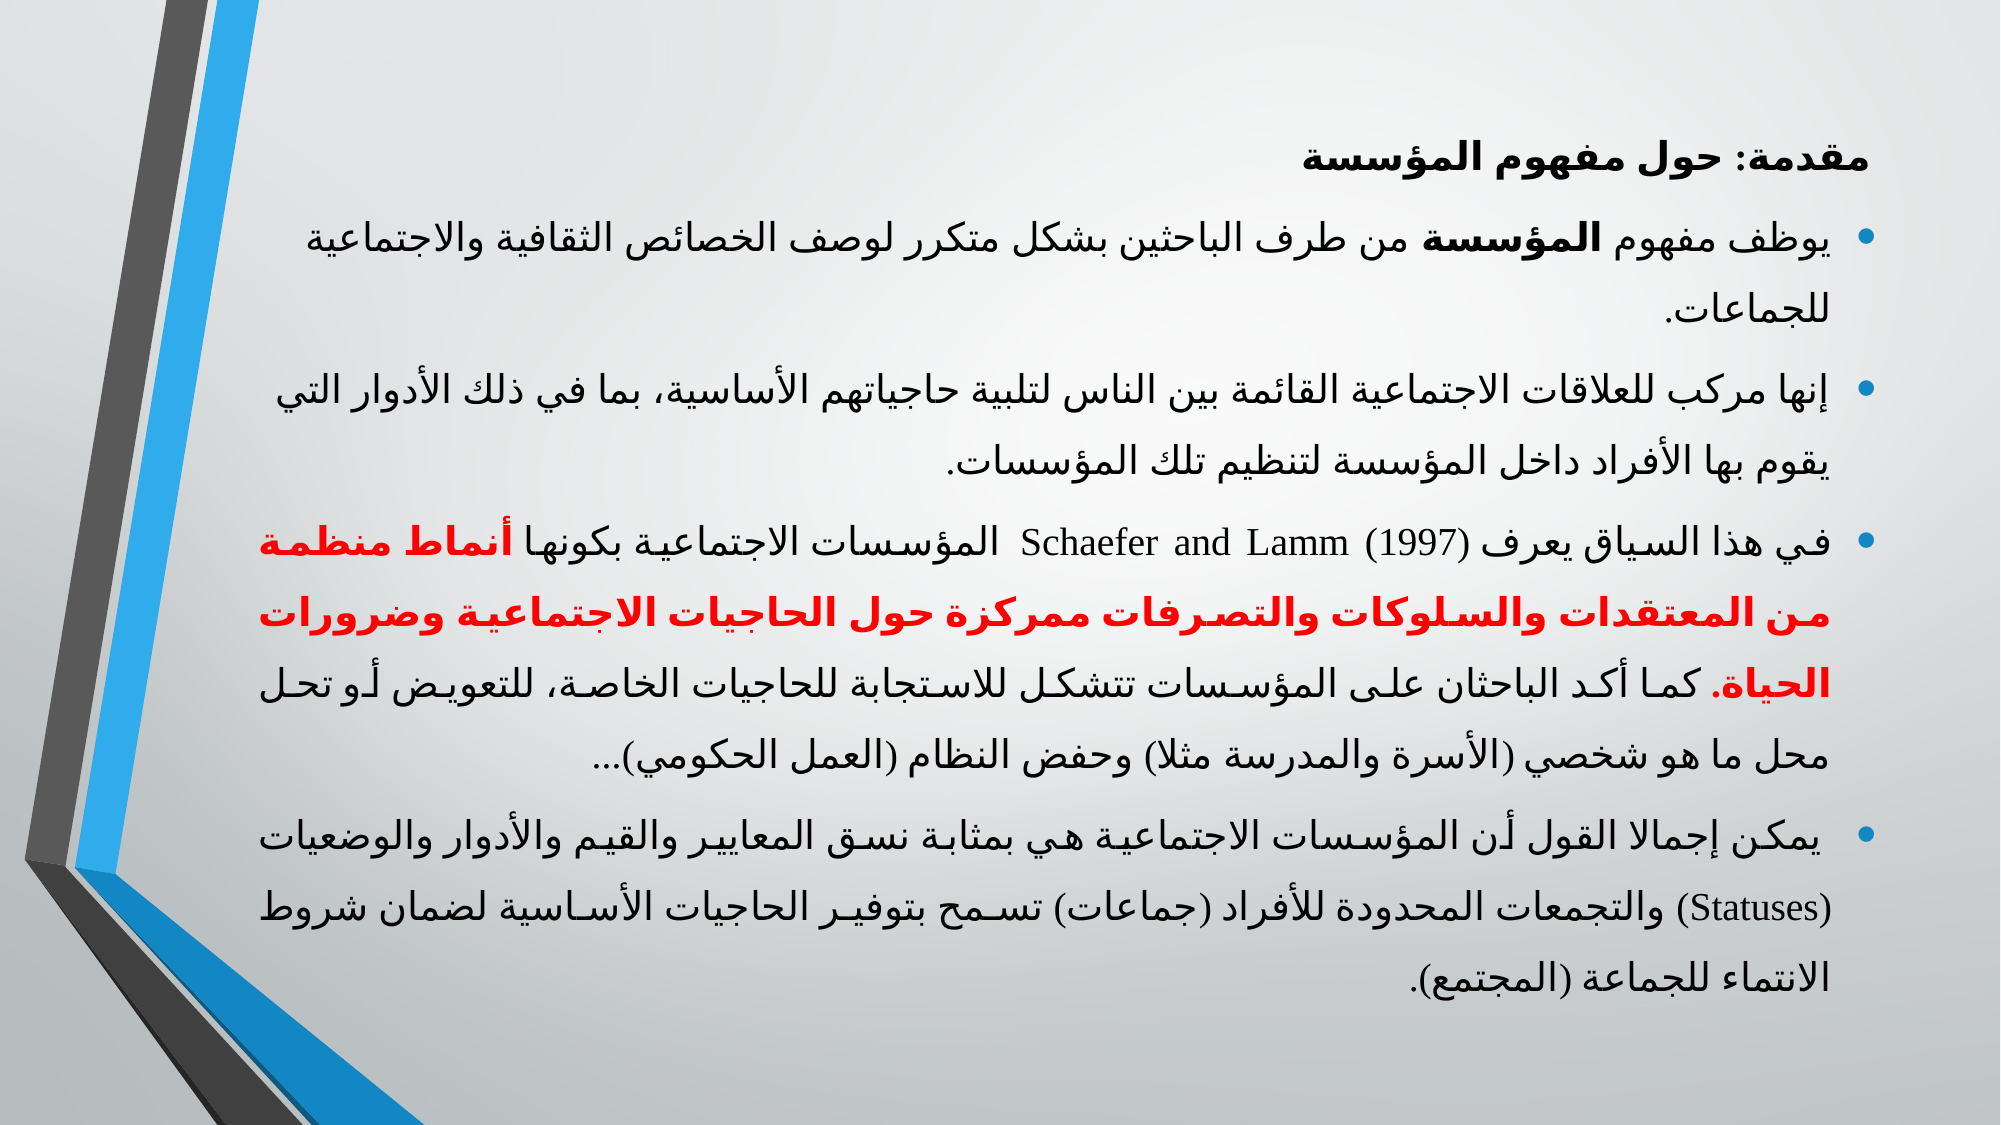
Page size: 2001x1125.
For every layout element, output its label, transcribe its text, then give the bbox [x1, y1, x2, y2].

list مقدمة: حول مفهوم المؤسسة يوظف مفهوم المؤسسة من طرف الباحثين بشكل متكرر لوصف الخصائص الثقافية والاجتماعية للجماعات. إنها مركب للعلاقات الاجتماعية القائمة بين الناس لتلبية حاجياتهم الأساسية، بما في ذلك الأدوار التي يقوم بها الأفراد داخل المؤسسة لتنظيم تلك المؤسسات. في هذا السياق يعرف Schaefer and Lamm (1997) المؤسسات الاجتماعية بكونها أنماط منظمة من المعتقدات والسلوكات والتصرفات ممركزة حول الحاجيات الاجتماعية وضرورات الحياة. كما أكد الباحثان على المؤسسات تتشكل للاستجابة للحاجيات الخاصة، للتعويض أو تحل محل ما هو شخصي (الأسرة والمدرسة مثلا) وحفض النظام (العمل الحكومي)... يمكن إجمالا القول أن المؤسسات الاجتماعية هي بمثابة نسق المعايير والقيم والأدوار والوضعيات (Statuses) والتجمعات المحدودة للأفراد (جماعات) تسمح بتوفير الحاجيات الأساسية لضمان شروط الانتماء للجماعة (المجتمع). [243, 99, 1887, 1012]
